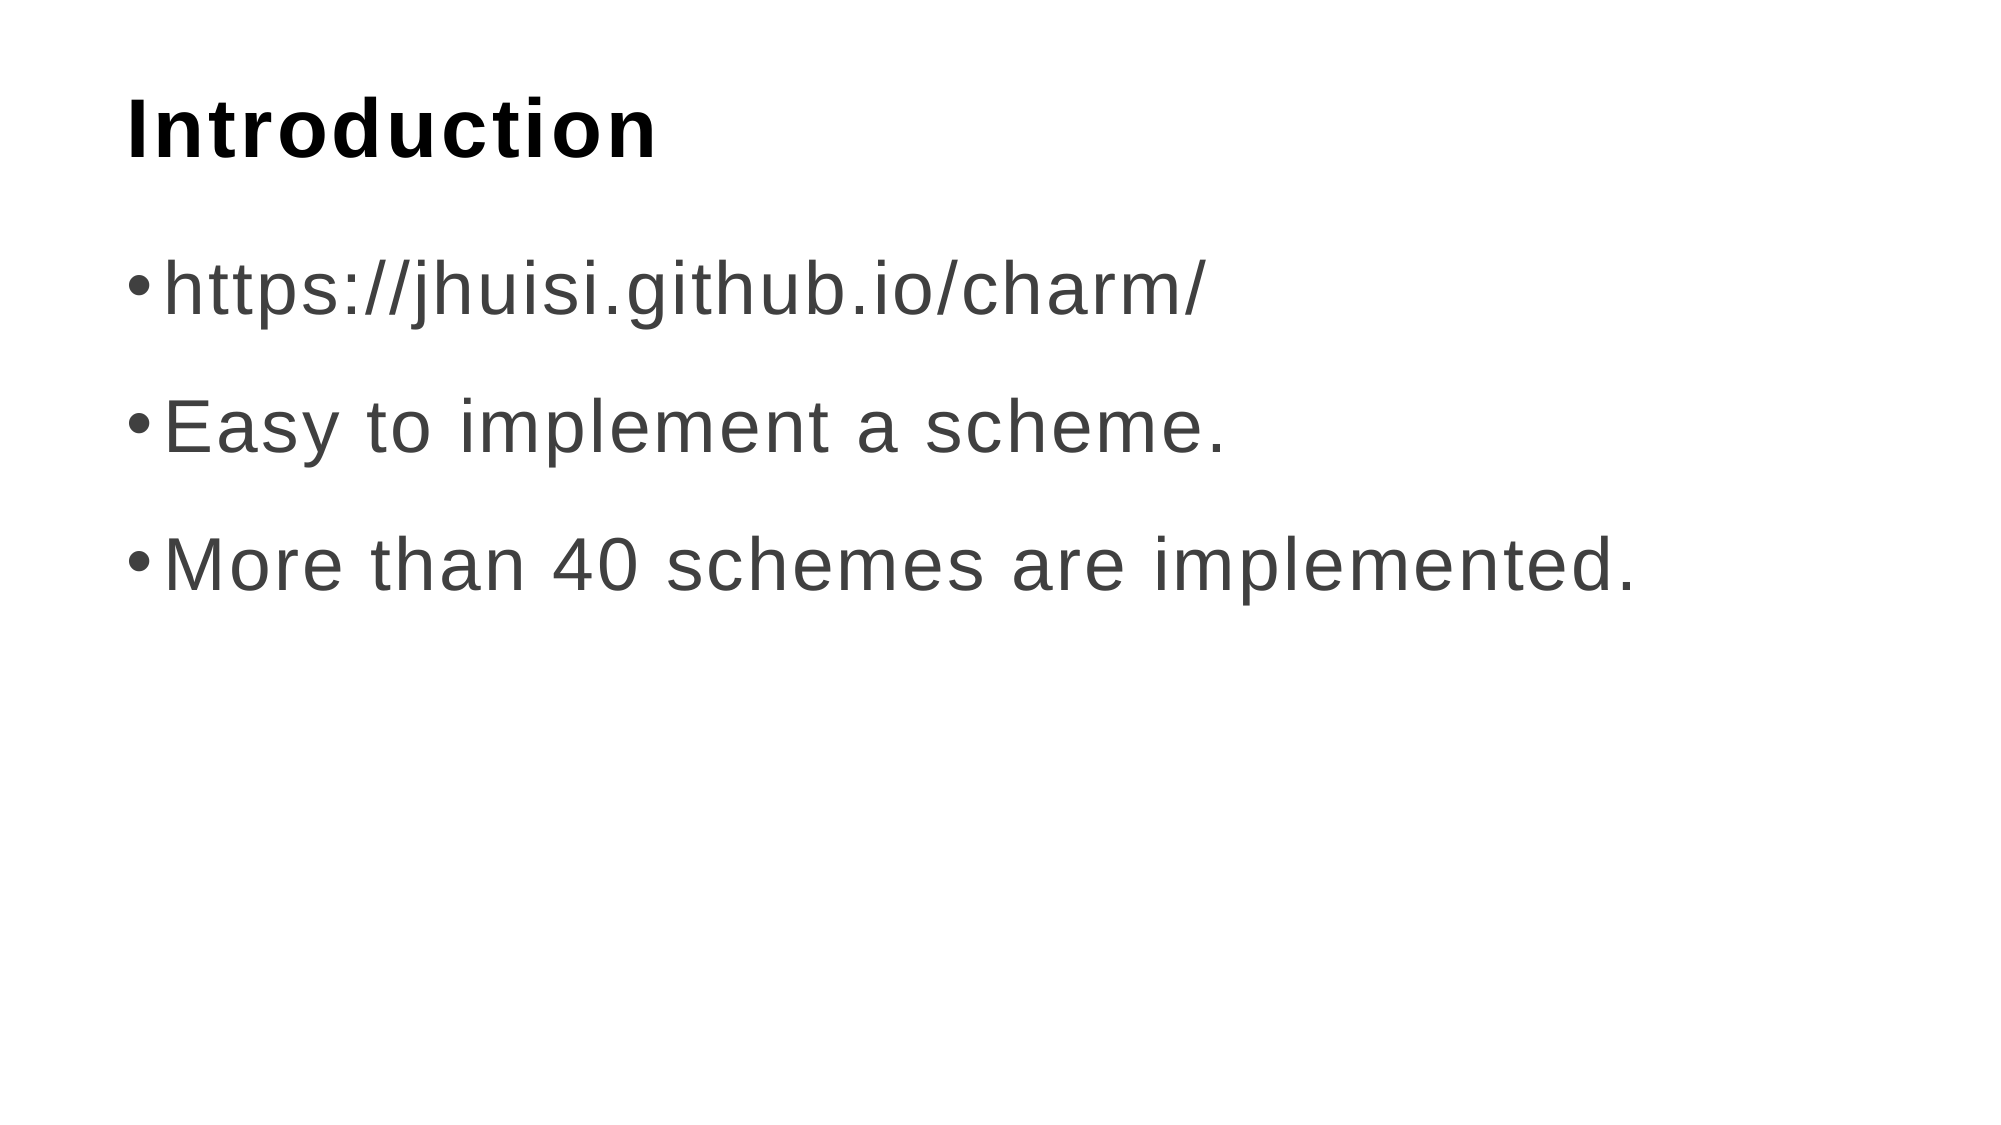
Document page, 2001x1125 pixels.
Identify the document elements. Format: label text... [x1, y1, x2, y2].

list https://jhuisi.github.io/charm/ Easy to implement a scheme. More than 40 schemes are implemented. [109, 212, 1891, 1040]
title Introduction [109, 70, 1891, 178]
